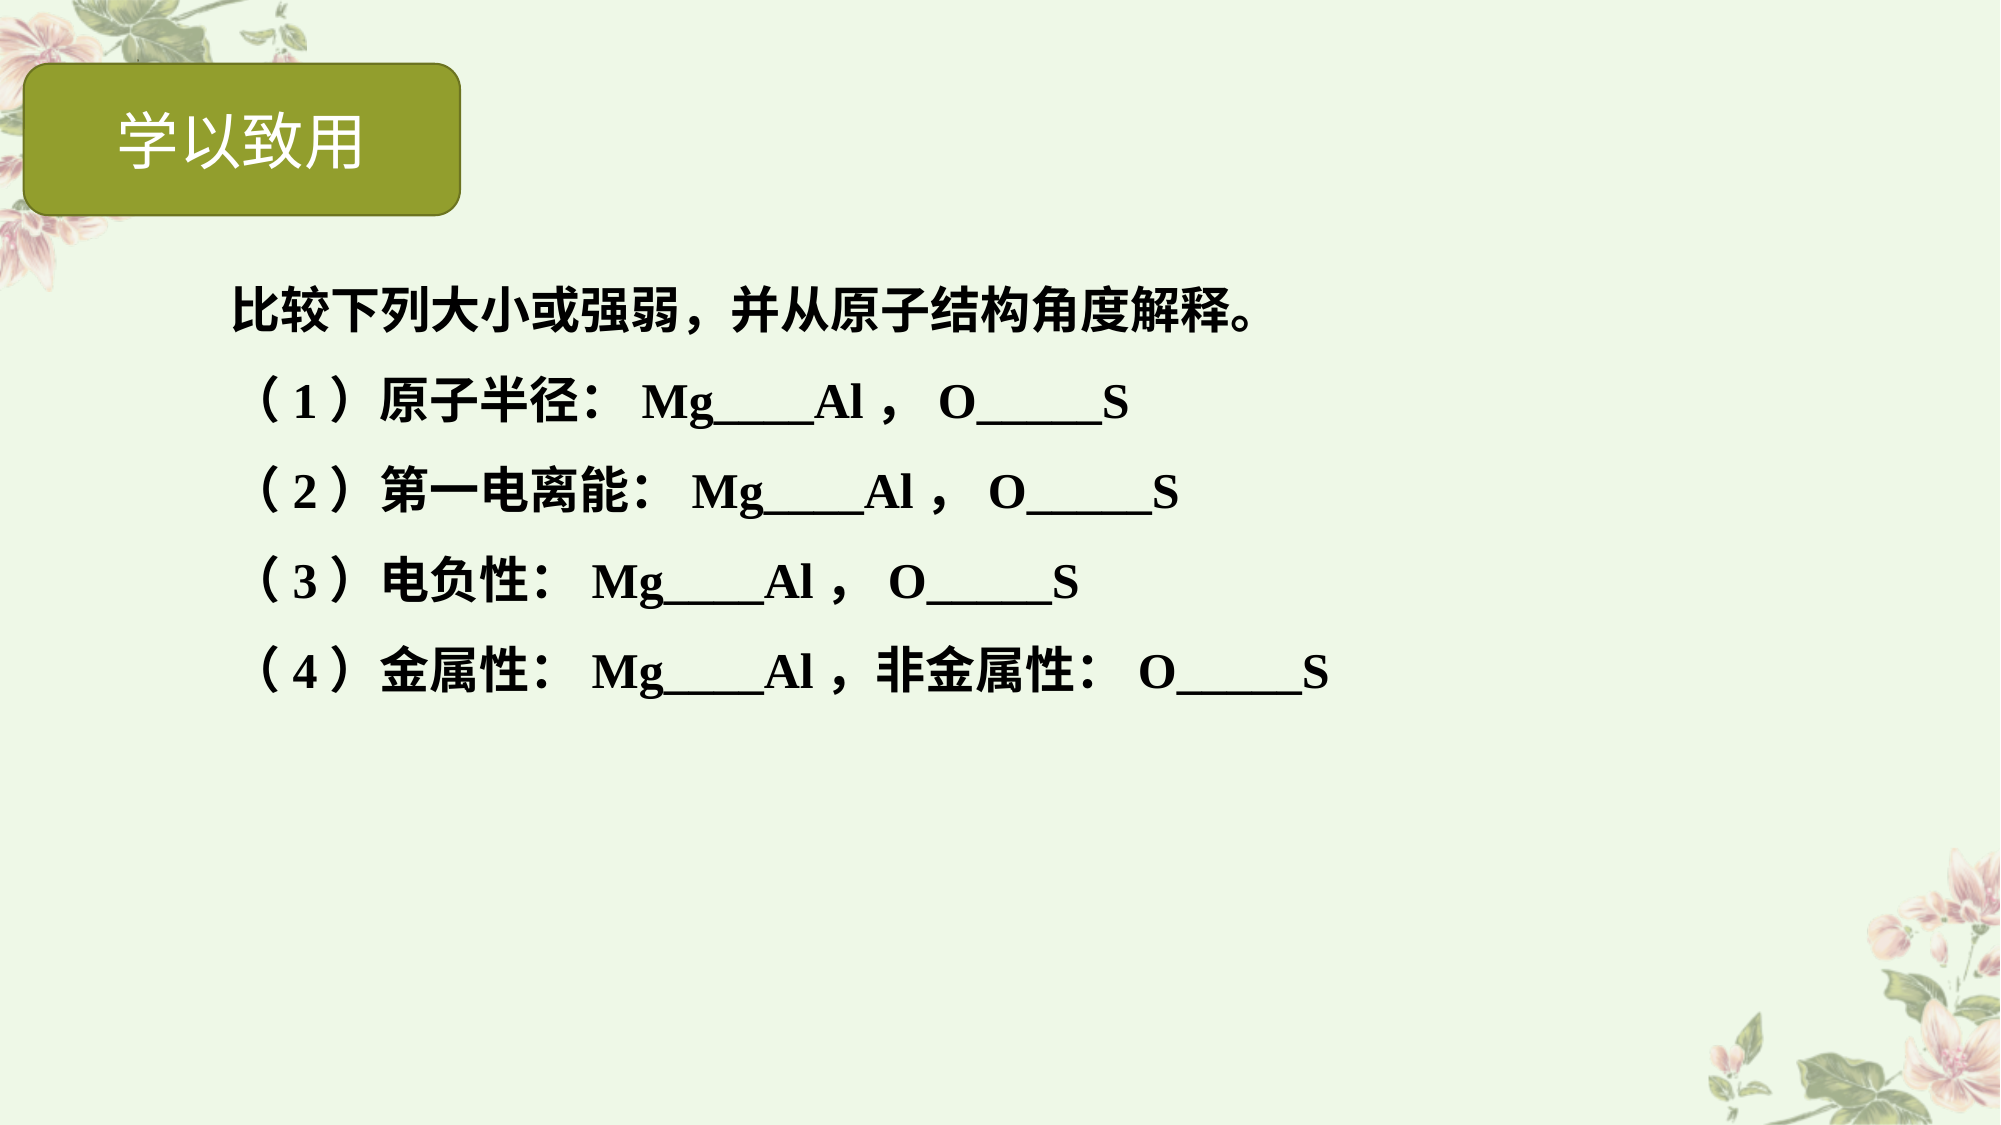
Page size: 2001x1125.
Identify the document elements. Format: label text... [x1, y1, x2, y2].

text_box 比较下列大小或强弱，并从原子结构角度解释。 （1）原子半径：Mg____Al，O_____S （2）第一电离能：Mg____Al，O_____S （3）电负性：Mg____Al，O_____S （4）金属性：Mg____Al，非金属性：O_____S [215, 241, 1345, 707]
picture [0, 0, 307, 292]
picture [1708, 847, 2000, 1125]
text_box 学以致用 [307, 62, 462, 217]
